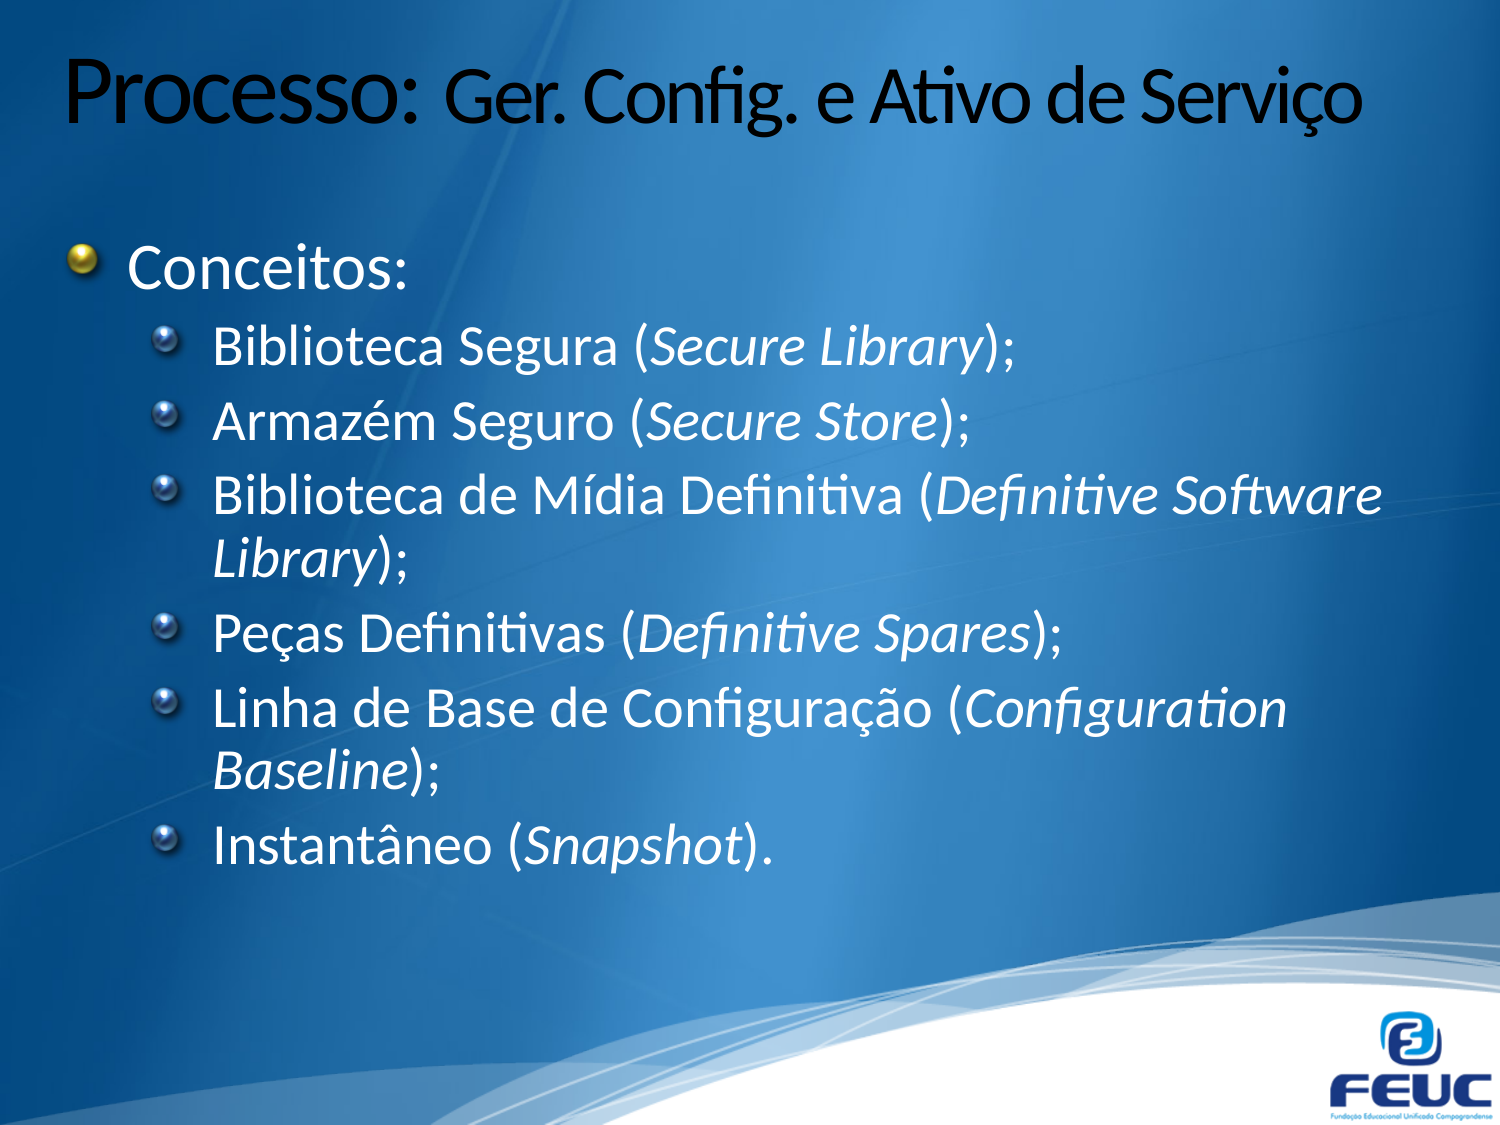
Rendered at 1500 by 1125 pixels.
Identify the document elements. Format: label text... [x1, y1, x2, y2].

picture [0, 0, 1500, 1125]
list Conceitos: Biblioteca Segura (Secure Library); Armazém Seguro (Secure Store); Biblioteca de Mídia Definitiva (Definitive Software Library); Peças Definitivas (Definitive Spares); Linha de Base de Configuração (Configuration Baseline); Instantâneo (Snapshot). [62, 231, 1438, 898]
title Processo: Ger. Config. e Ativo de Serviço [62, 37, 1438, 147]
